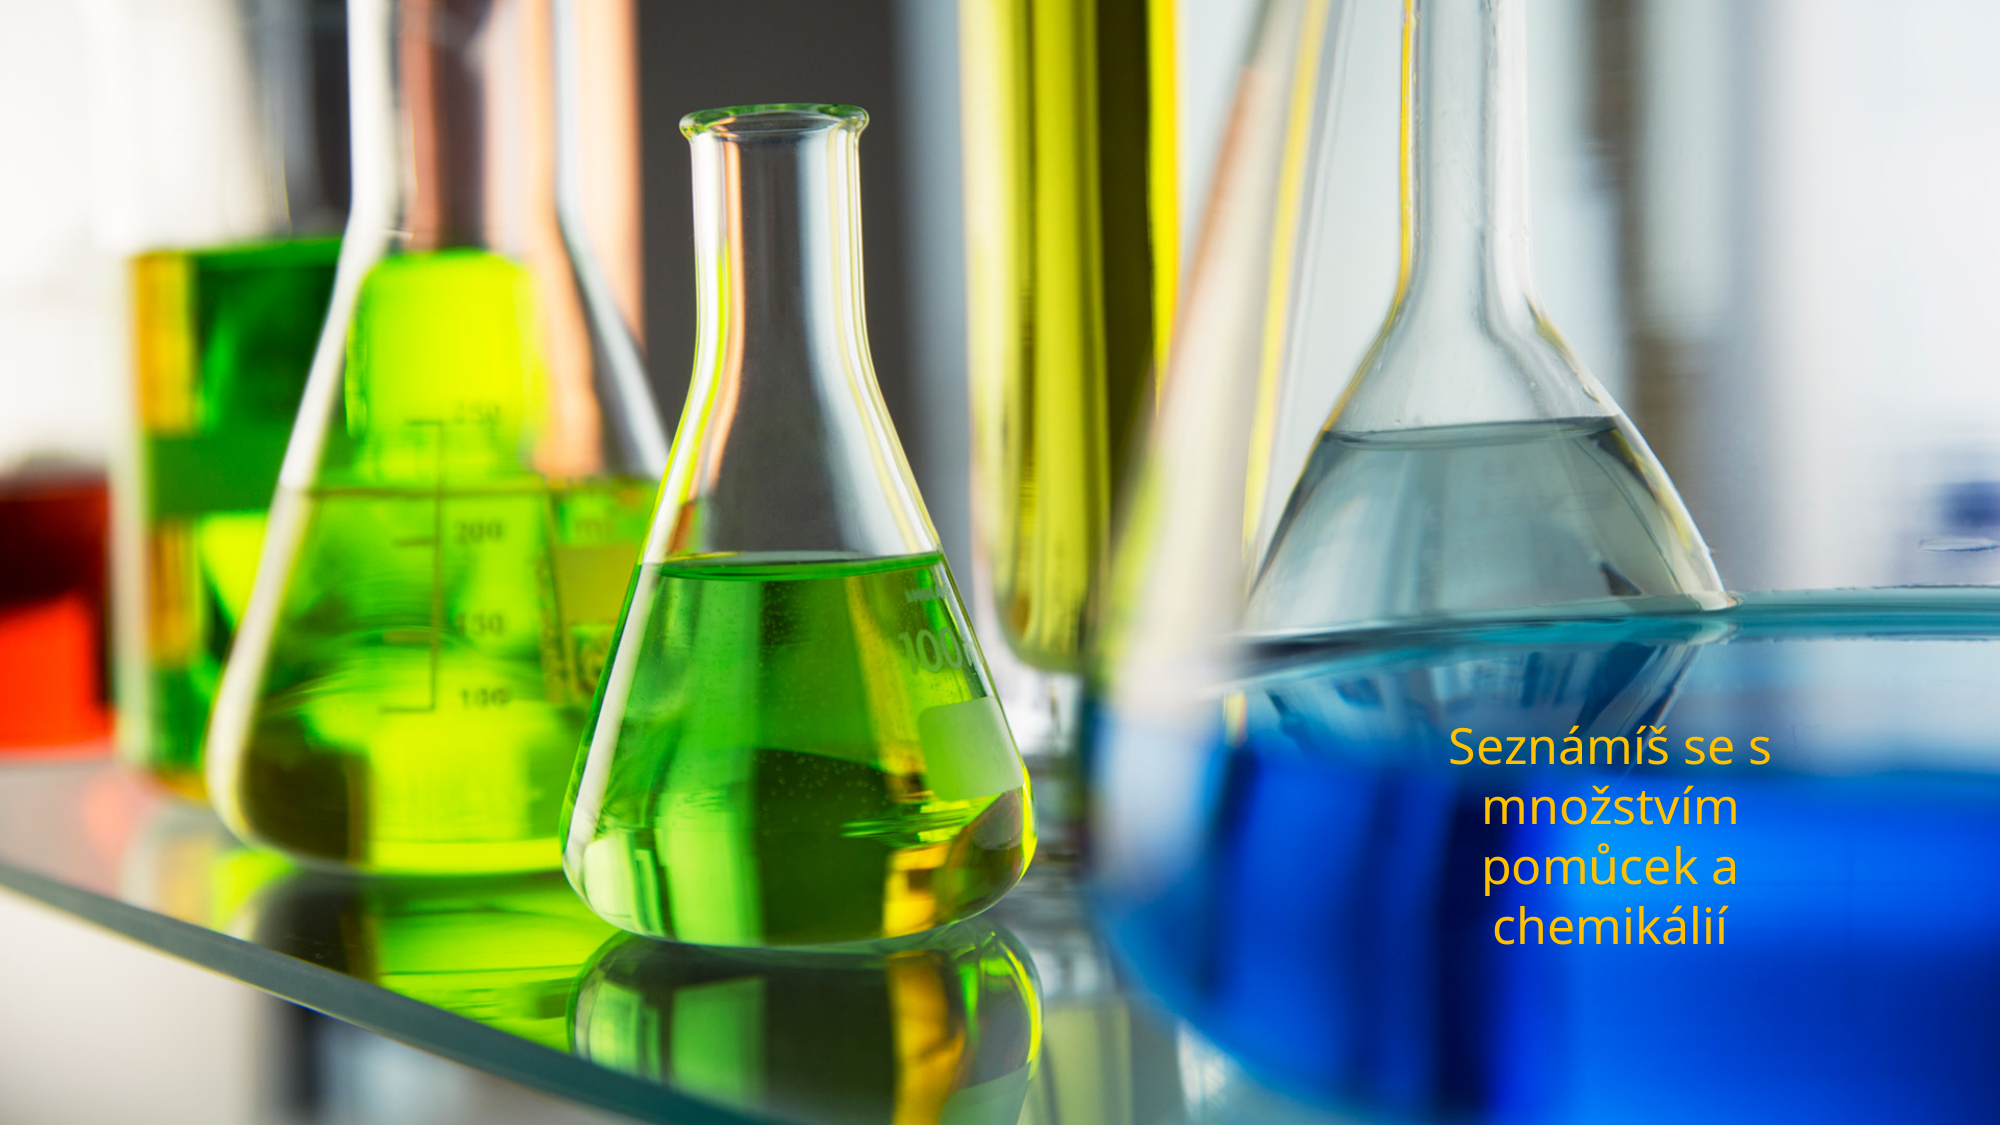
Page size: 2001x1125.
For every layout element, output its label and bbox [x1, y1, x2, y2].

list [0, 0, 2000, 1125]
